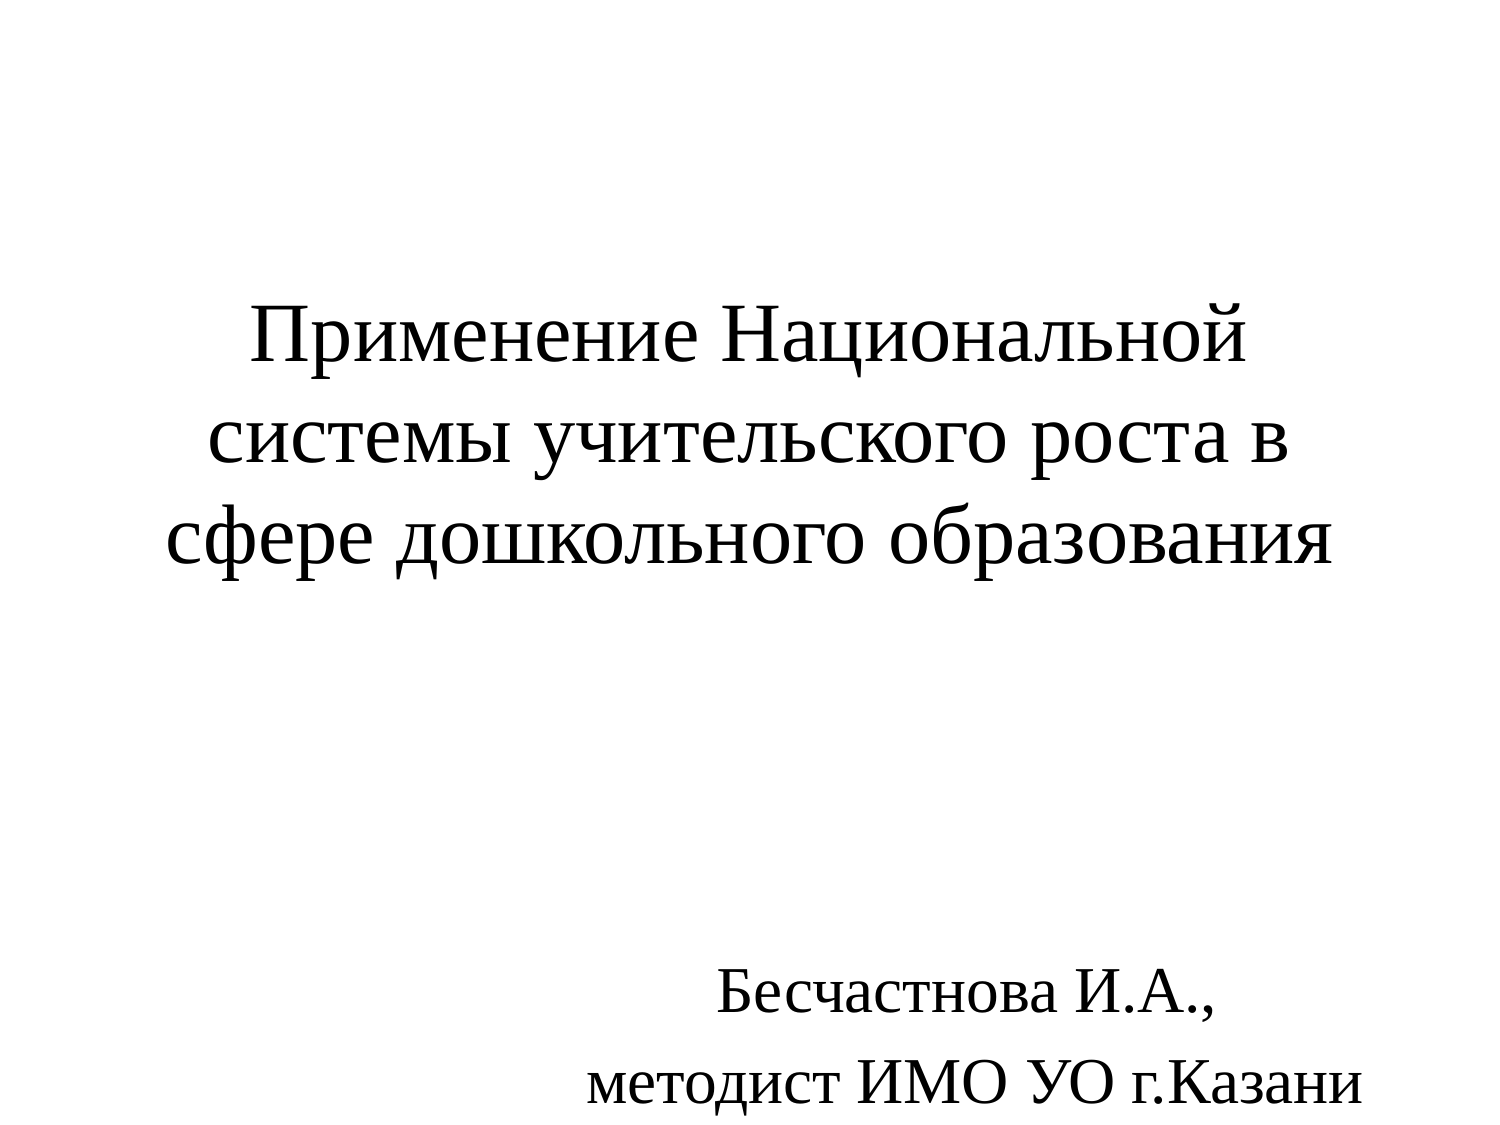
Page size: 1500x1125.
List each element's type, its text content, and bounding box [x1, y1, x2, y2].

subtitle Бесчастнова И.А., методист ИМО УО г.Казани [450, 939, 1500, 1125]
title Применение Национальной системы учительского роста в сфере дошкольного образования [112, 267, 1388, 591]
